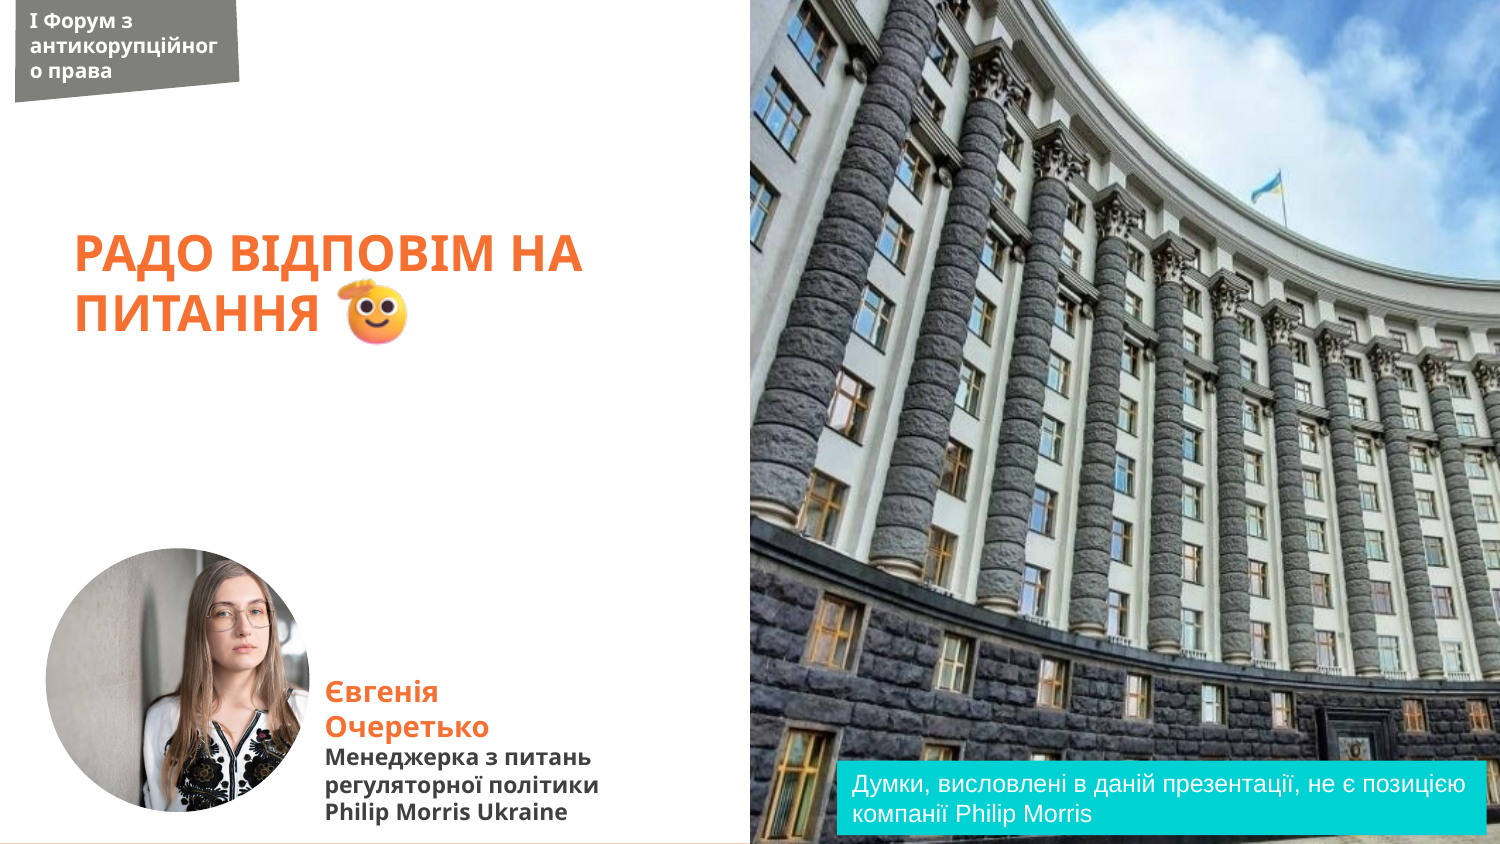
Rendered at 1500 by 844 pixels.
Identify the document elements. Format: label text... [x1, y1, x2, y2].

title РАДО ВІДПОВІМ НА ПИТАННЯ [59, 206, 714, 503]
picture [333, 276, 412, 356]
picture [749, 0, 1500, 844]
picture [45, 548, 310, 813]
text_box [12, 0, 173, 105]
text_box Євгенія Очеретько Менеджерка з питань регуляторної політики Philip Morris Ukraine [314, 657, 626, 799]
text_box І Форум з антикорупційного права [15, 0, 240, 90]
